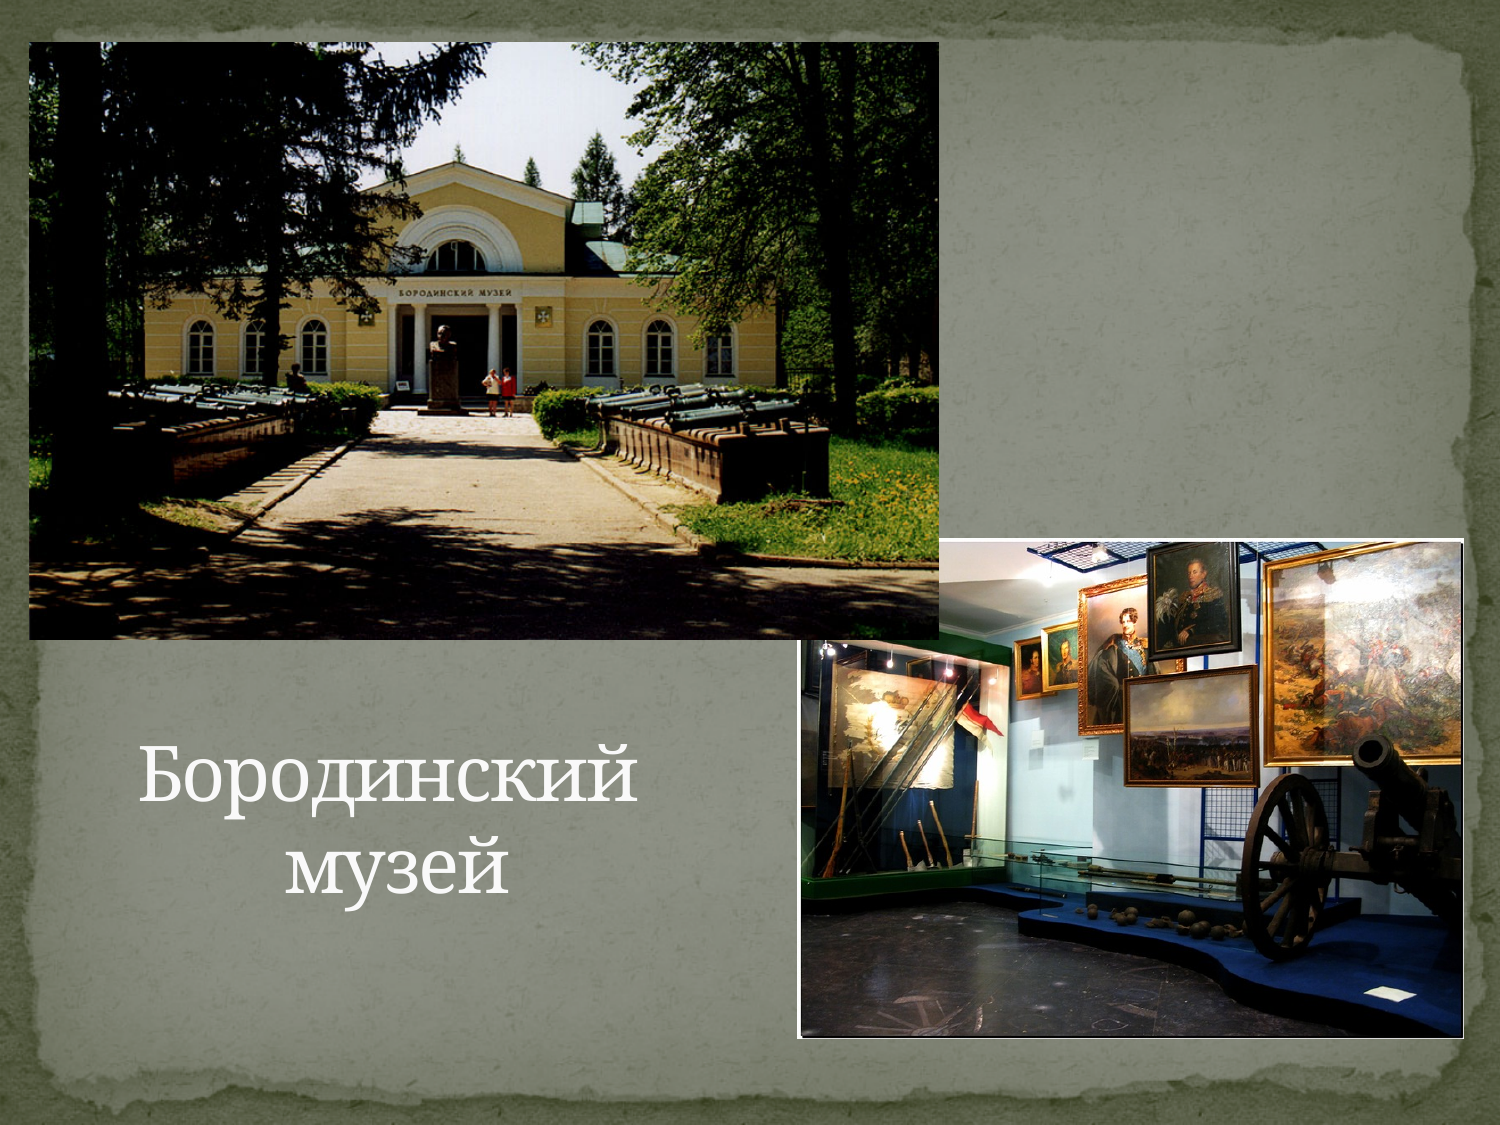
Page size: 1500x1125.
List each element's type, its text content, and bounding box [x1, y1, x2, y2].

title Бородинский музей [0, 716, 786, 917]
picture [29, 42, 1464, 1039]
